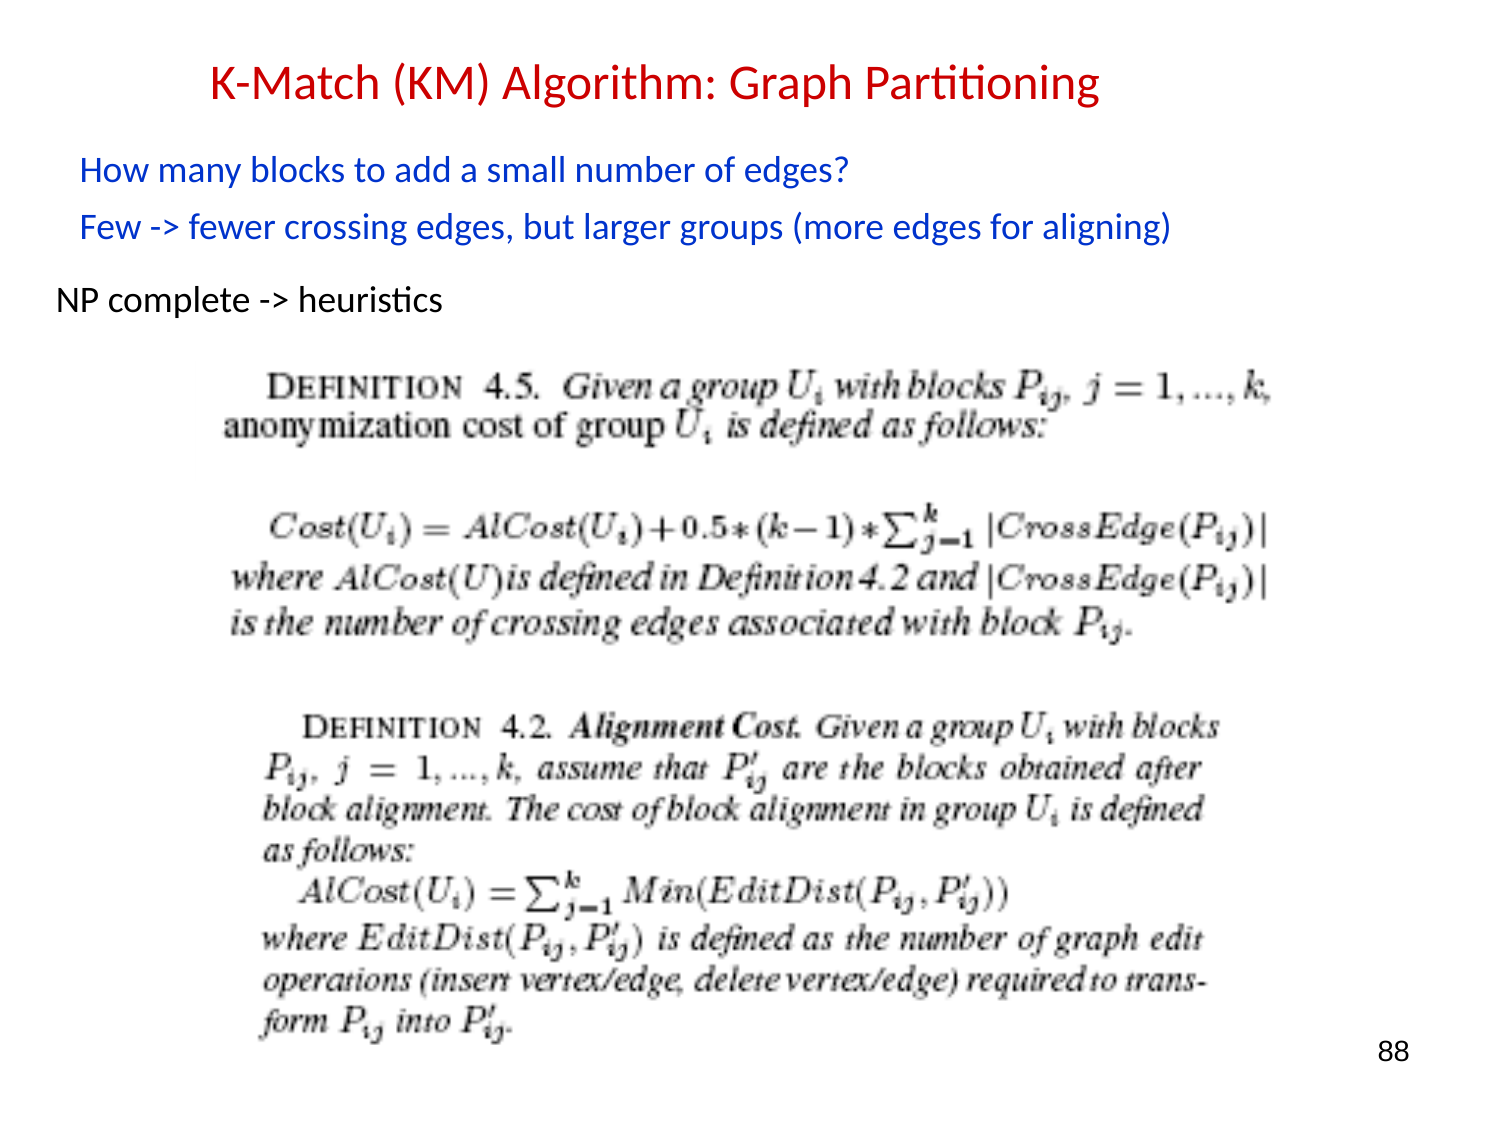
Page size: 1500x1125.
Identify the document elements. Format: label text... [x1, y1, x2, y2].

picture [194, 361, 1294, 481]
picture [229, 692, 1235, 1045]
text_box How many blocks to add a small number of edges? Few -> fewer crossing edges, but larger groups (more edges for aligning) [64, 137, 1270, 255]
text_box NP complete -> heuristics [41, 267, 1176, 327]
slide_number 88 [1074, 1024, 1426, 1103]
picture [170, 491, 1276, 662]
text_box K-Match (KM) Algorithm: Graph Partitioning [64, 42, 1246, 118]
